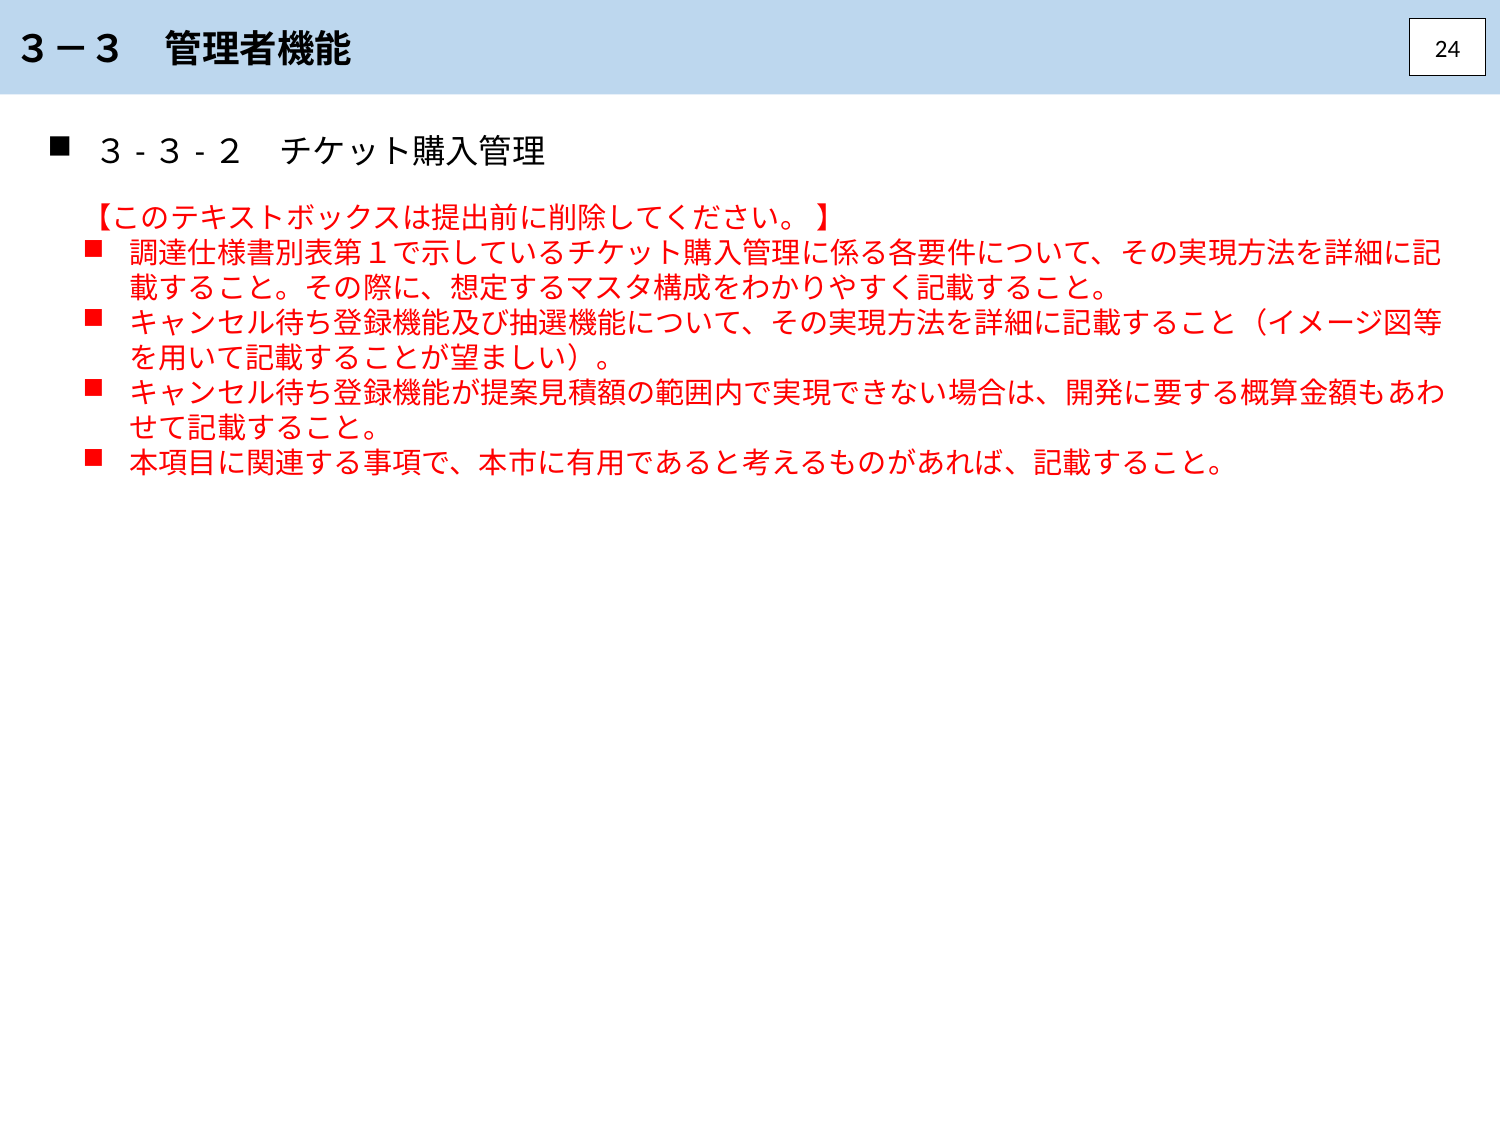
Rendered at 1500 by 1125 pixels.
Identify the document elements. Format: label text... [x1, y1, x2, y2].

slide_number 24 [1409, 18, 1486, 76]
text_box ３-３-２ チケット購入管理 [32, 123, 1500, 178]
text_box ３－３ 管理者機能 [0, 0, 1500, 95]
text_box 【このテキストボックスは提出前に削除してください。 】 調達仕様書別表第１で示しているチケット購入管理に係る各要件について、その実現方法を詳細に記載すること。その際に、想定するマスタ構成をわかりやすく記載すること。 キャンセル待ち登録機能及び抽選機能について、その実現方法を詳細に記載すること（イメージ図等を用いて記載することが望ましい）。 キャンセル待ち登録機能が提案見積額の範囲内で実現できない場合は、開発に要する概算金額もあわせて記載すること。 本項目に関連する事項で、本市に有用であると考えるものがあれば、記載すること。 [67, 192, 1467, 487]
